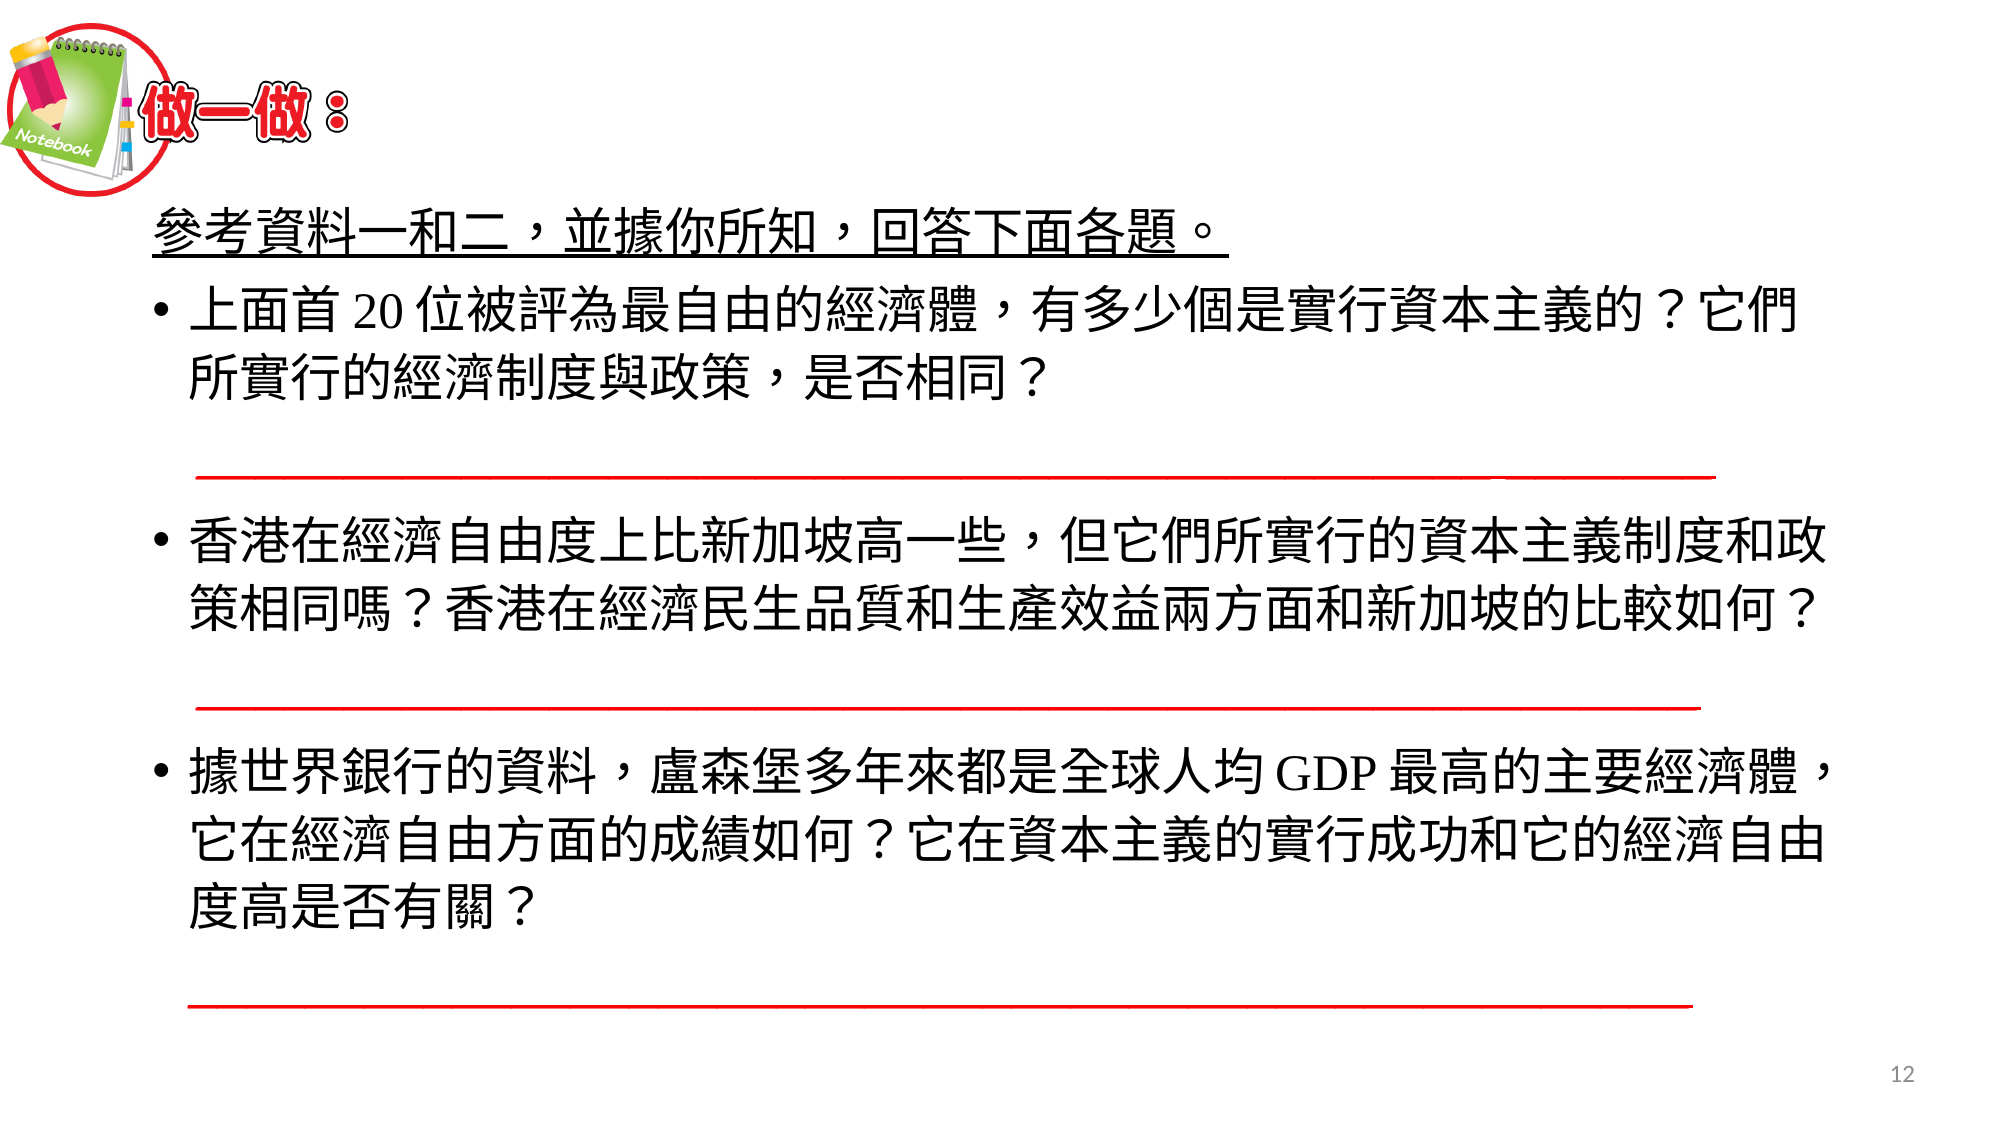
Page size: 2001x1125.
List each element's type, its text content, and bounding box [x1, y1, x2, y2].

slide_number 12 [1789, 1042, 1931, 1103]
list 參考資料一和二，並據你所知，回答下面各題。 上面首20位被評為最自由的經濟體，有多少個是實行資本主義的？它們所實行的經濟制度與政策，是否相同？ ____________________________________________ _______ 香港在經濟自由度上比新加坡高一些，但它們所實行的資本主義制度和政策相同嗎？香港在經濟民生品質和生產效益兩方面和新加坡的比較如何？ ___________________________________________________ 據世界銀行的資料，盧森堡多年來都是全球人均GDP最高的主要經濟體，它在經濟自由方面的成績如何？它在資本主義的實行成功和它的經濟自由度高是否有關？___________________________________________________ [137, 572, 1863, 1073]
picture [0, 23, 348, 197]
list 參考資料一和二，並據你所知，回答下面各題。 上面首20位被評為最自由的經濟體，有多少個是實行資本主義的？它們所實行的經濟制度與政策，是否相同？ ____________________________________________ _______ 香港在經濟自由度上比新加坡高一些，但它們所實行的資本主義制度和政策相同嗎？香港在經濟民生品質和生產效益兩方面和新加坡的比較如何？ ___________________________________________________ 據世界銀行的資料，盧森堡多年來都是全球人均GDP最高的主要經濟體，它在經濟自由方面的成績如何？它在資本主義的實行成功和它的經濟自由度高是否有關？___________________________________________________ [137, 185, 1863, 571]
